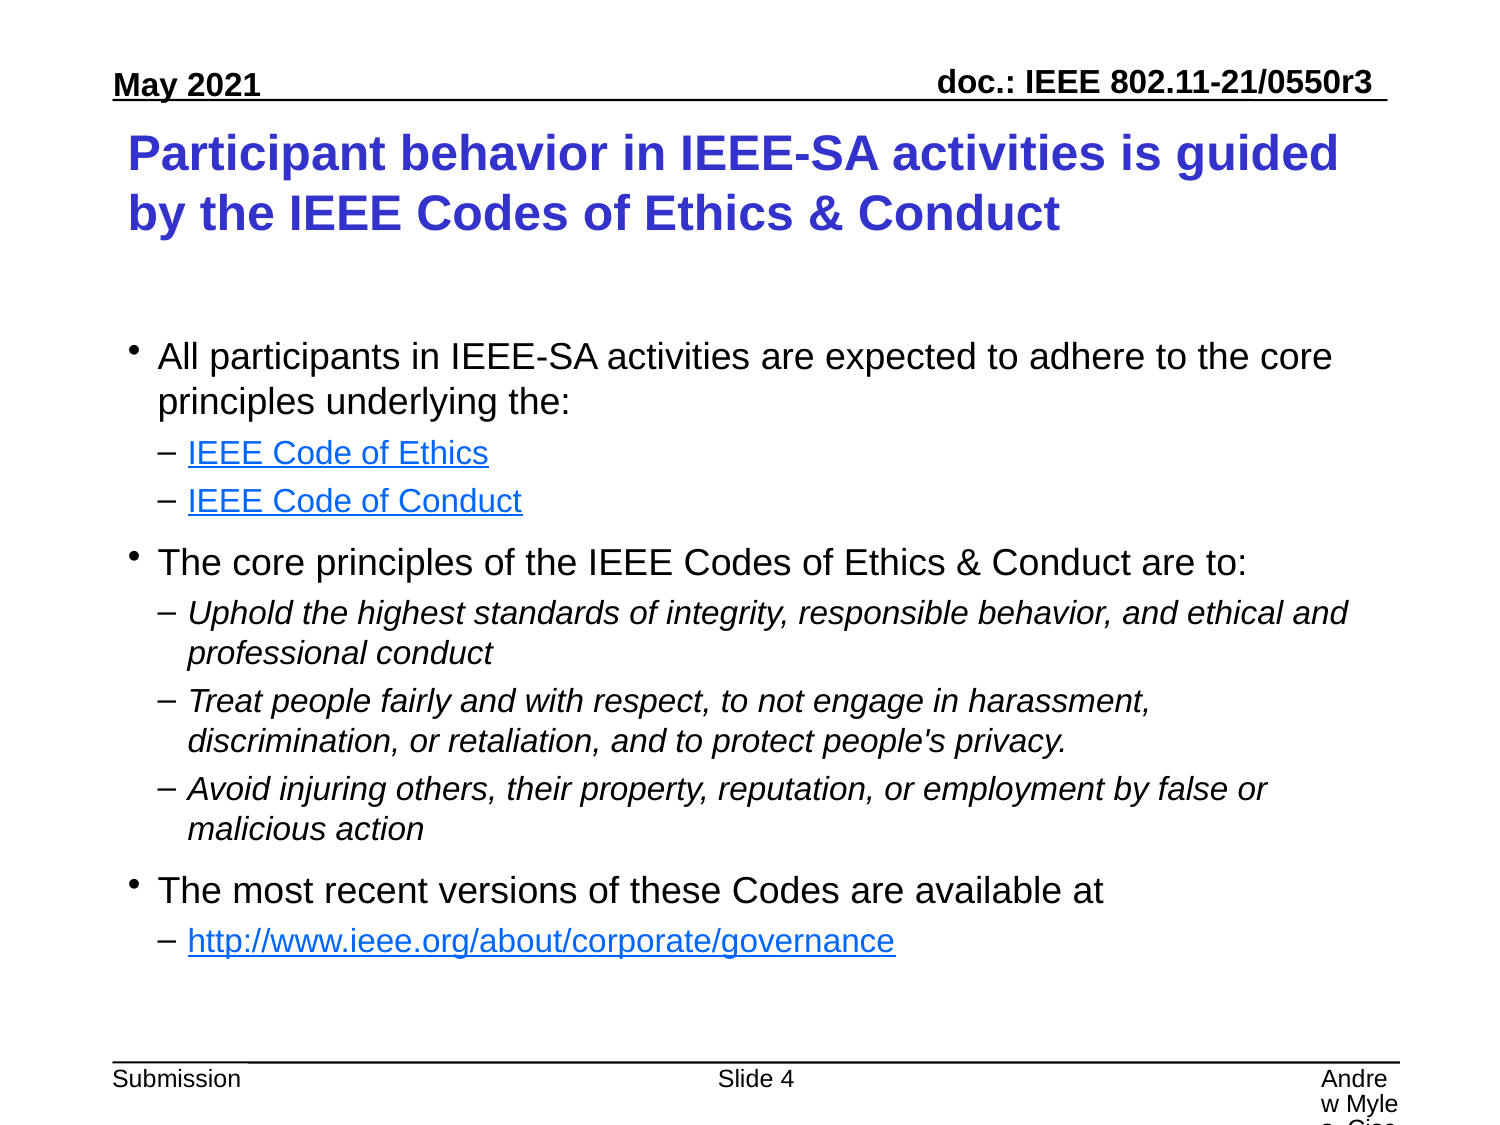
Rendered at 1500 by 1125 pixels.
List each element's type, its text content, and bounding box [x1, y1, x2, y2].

slide_number Slide 4 [709, 1061, 803, 1093]
title Participant behavior in IEEE-SA activities is guided by the IEEE Codes of Ethics & Conduct [112, 112, 1388, 288]
list All participants in IEEE-SA activities are expected to adhere to the core principles underlying the: IEEE Code of Ethics IEEE Code of Conduct The core principles of the IEEE Codes of Ethics & Conduct are to: Uphold the highest standards of integrity, responsible behavior, and ethical and professional conduct Treat people fairly and with respect, to not engage in harassment, discrimination, or retaliation, and to protect people's privacy. Avoid injuring others, their property, reputation, or employment by false or malicious action The most recent versions of these Codes are available at http://www.ieee.org/about/corporate/governance [112, 324, 1388, 1000]
footer Andrew Myles, Cisco [1320, 1061, 1402, 1093]
